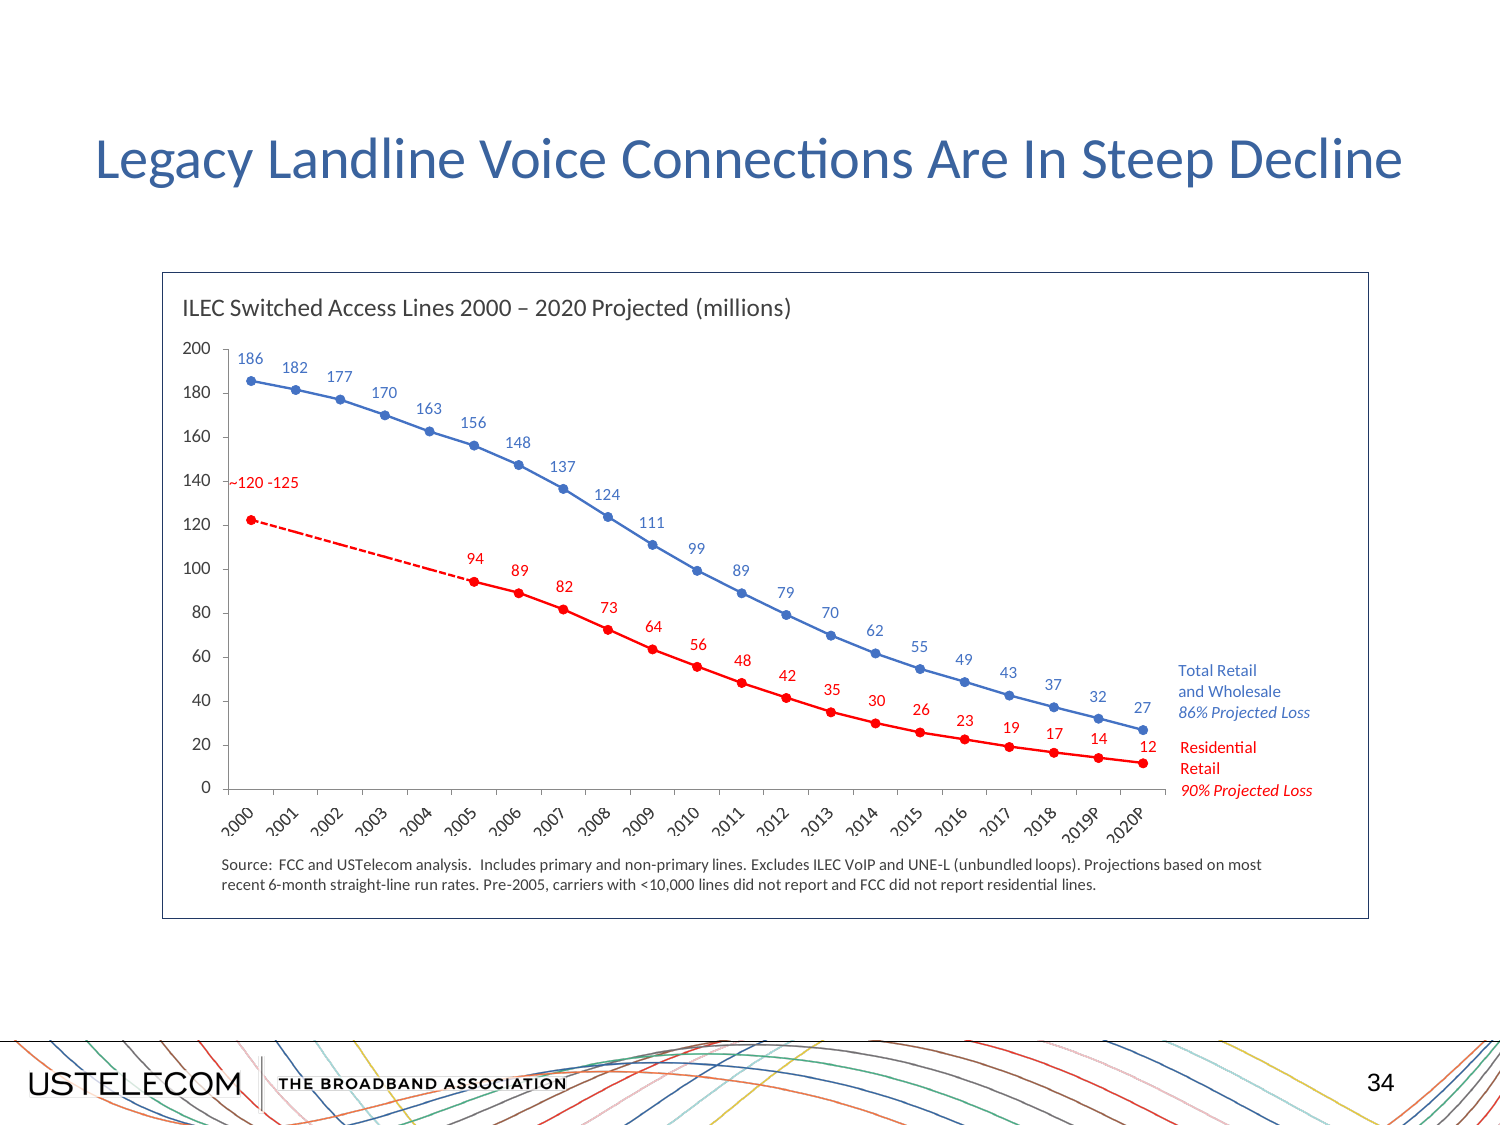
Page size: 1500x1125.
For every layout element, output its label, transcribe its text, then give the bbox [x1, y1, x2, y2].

picture [0, 0, 1500, 1010]
picture [0, 1042, 1500, 1125]
title Legacy Landline Voice Connections Are In Steep Decline [75, 58, 1425, 200]
